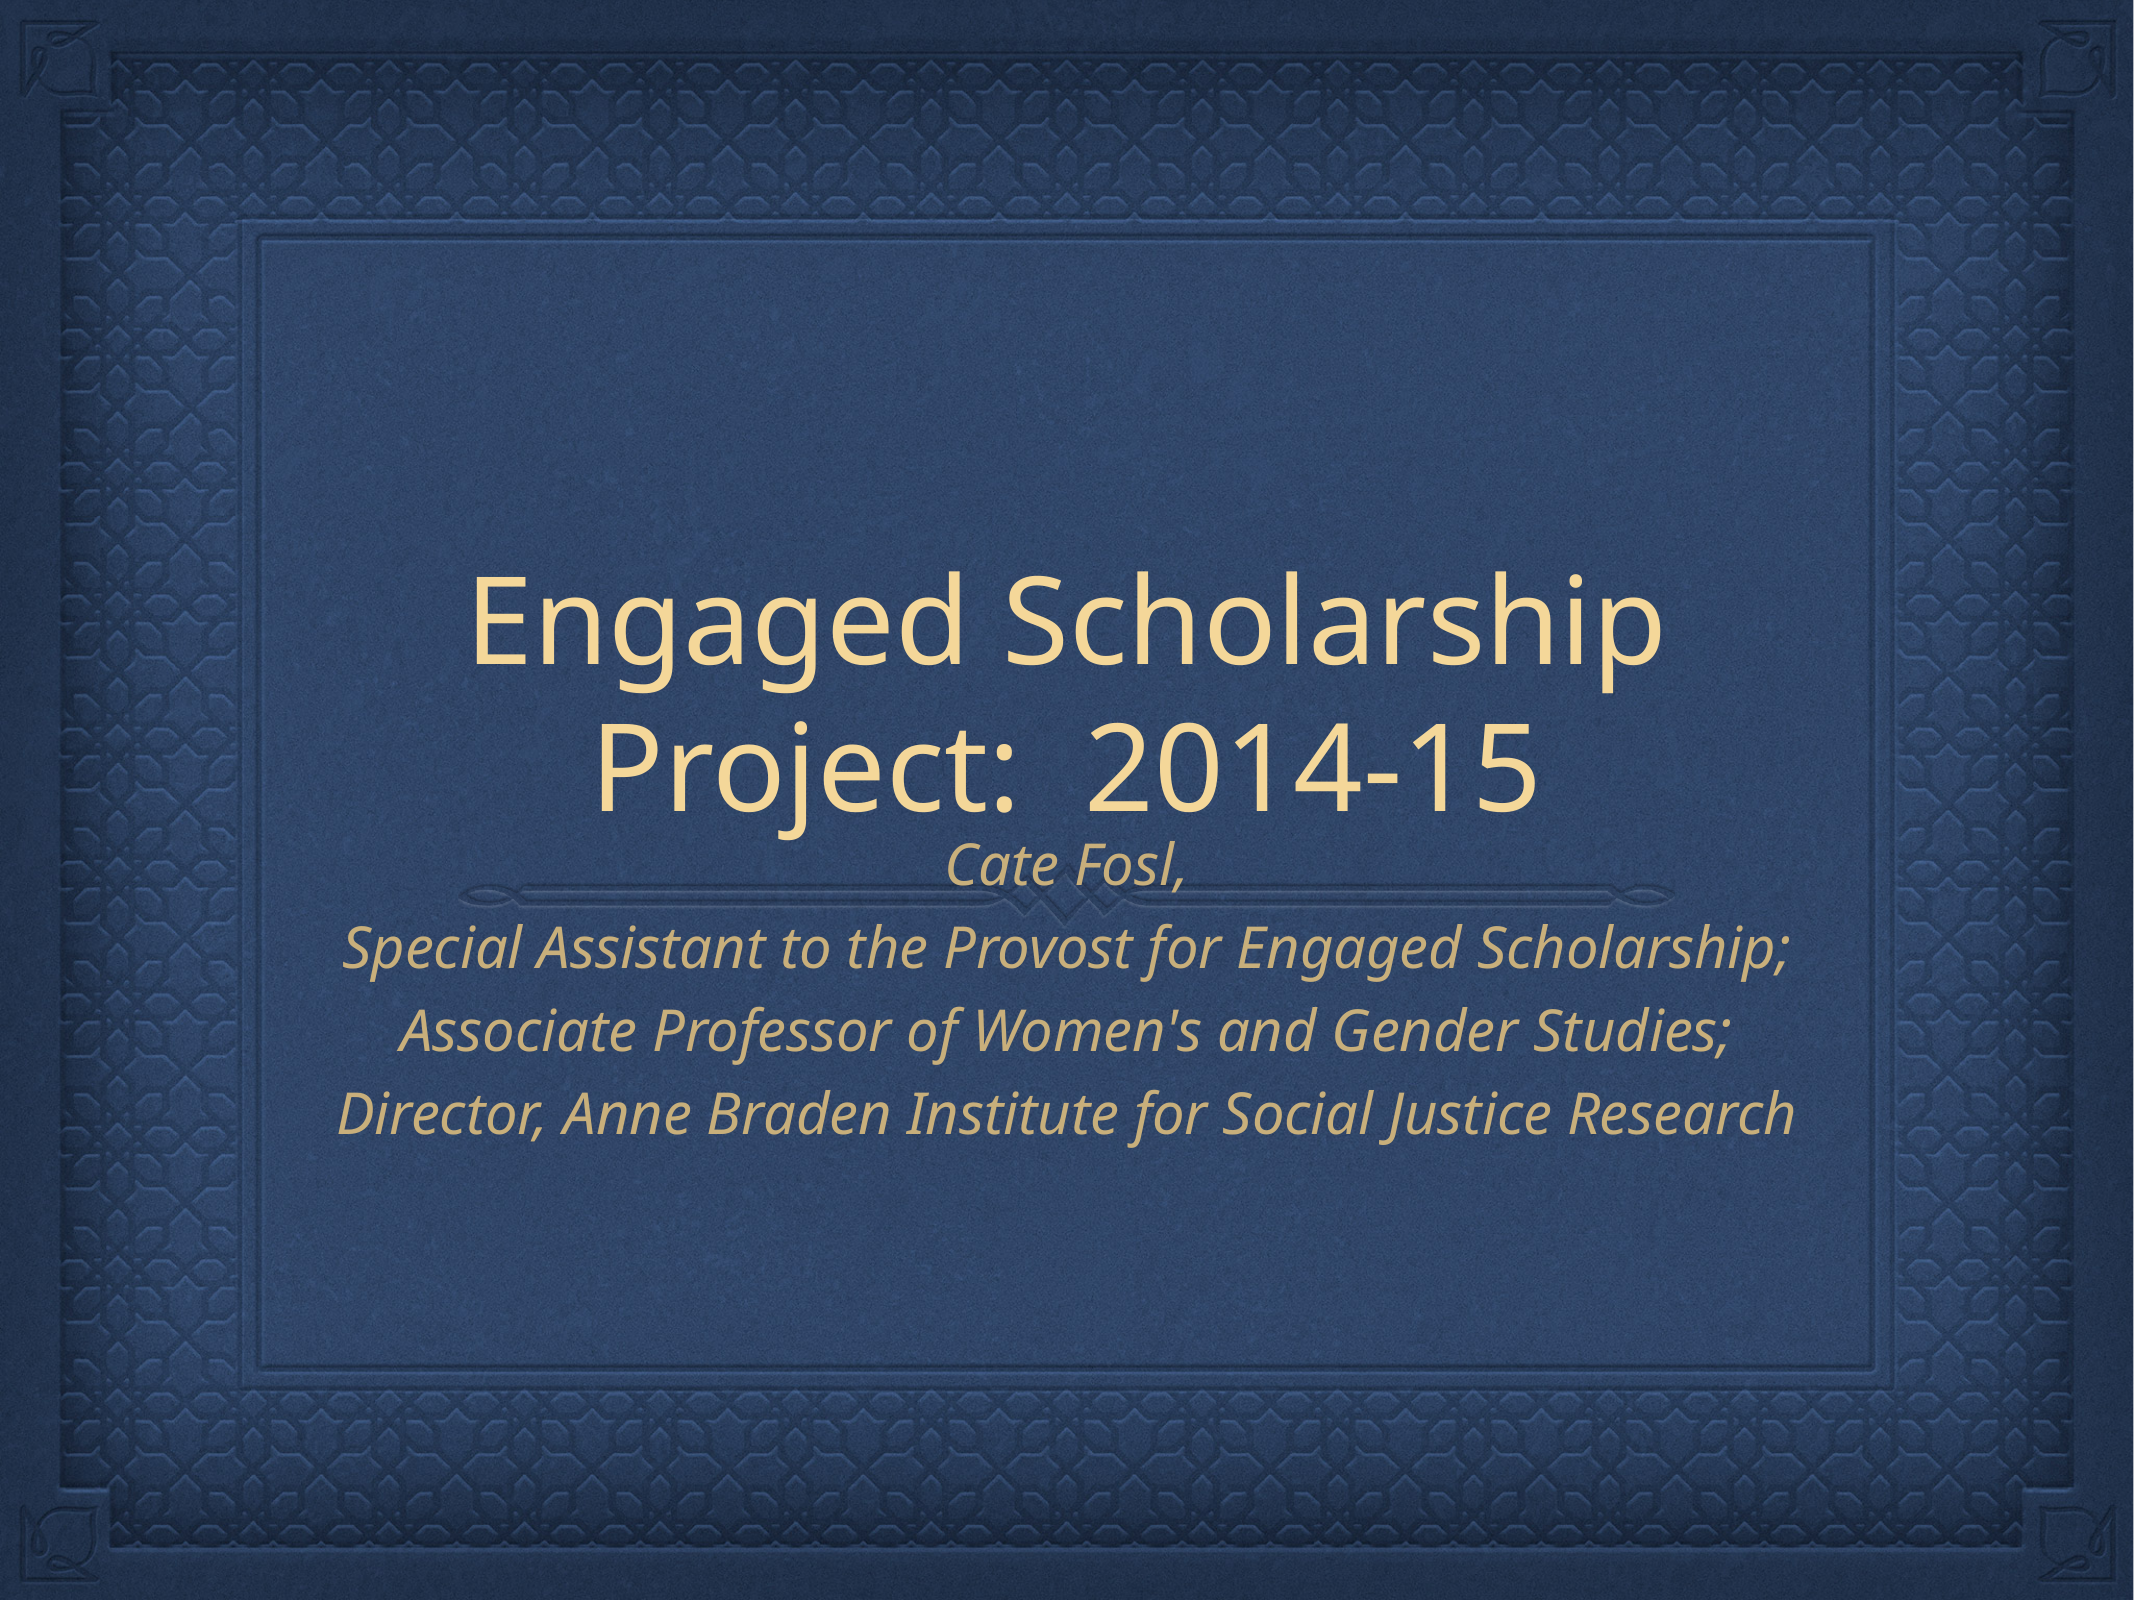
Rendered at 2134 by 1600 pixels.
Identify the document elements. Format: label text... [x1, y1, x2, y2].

title Engaged Scholarship Project: 2014-15 [301, 372, 1832, 813]
list Cate Fosl, Special Assistant to the Provost for Engaged Scholarship; Associate Professor of Women's and Gender Studies; Director, Anne Braden Institute for Social Justice Research [301, 813, 1832, 1313]
picture [0, 0, 2134, 1600]
